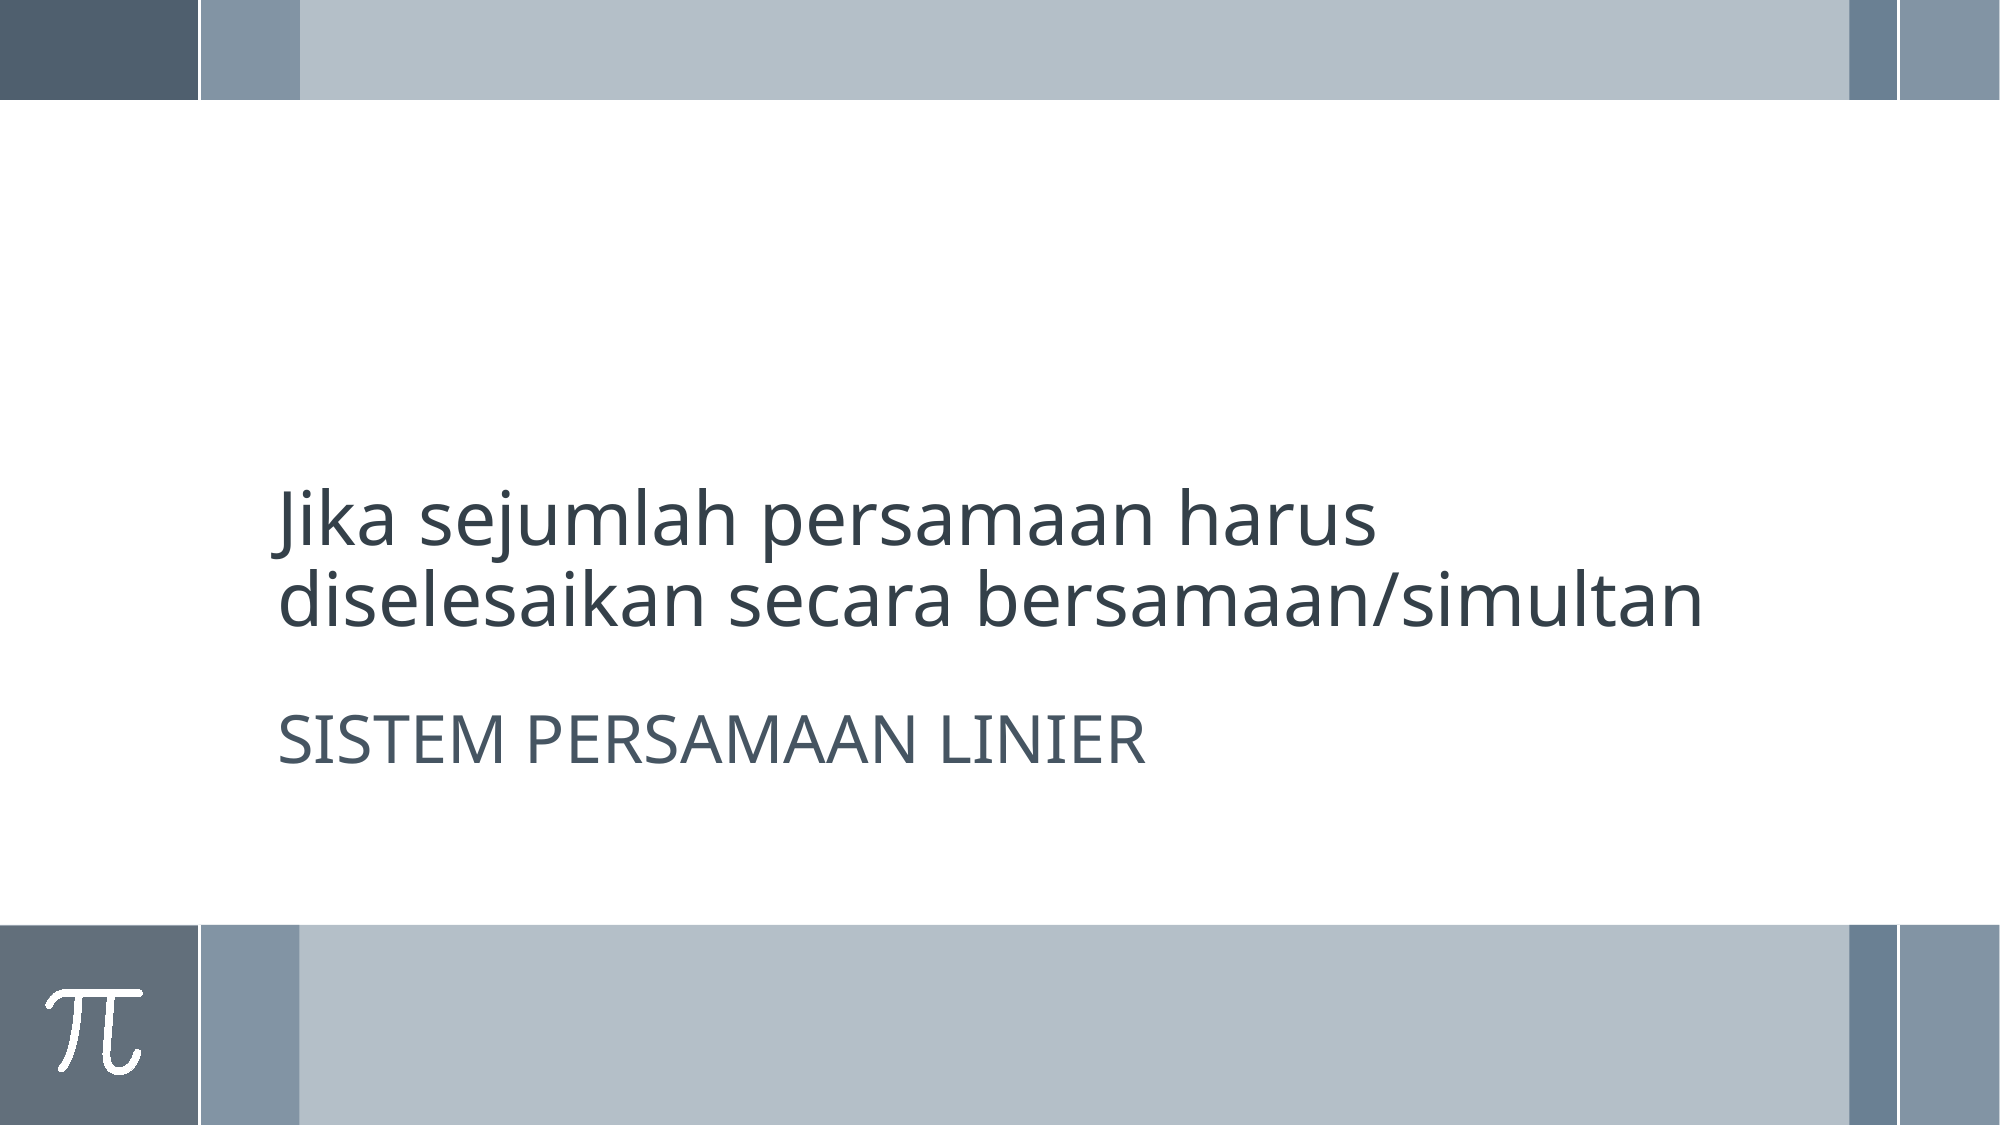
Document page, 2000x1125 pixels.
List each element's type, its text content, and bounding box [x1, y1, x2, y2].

list SISTEM PERSAMAAN LINIER [262, 698, 1454, 888]
title Jika sejumlah persamaan harus diselesaikan secara bersamaan/simultan [262, 262, 1738, 650]
